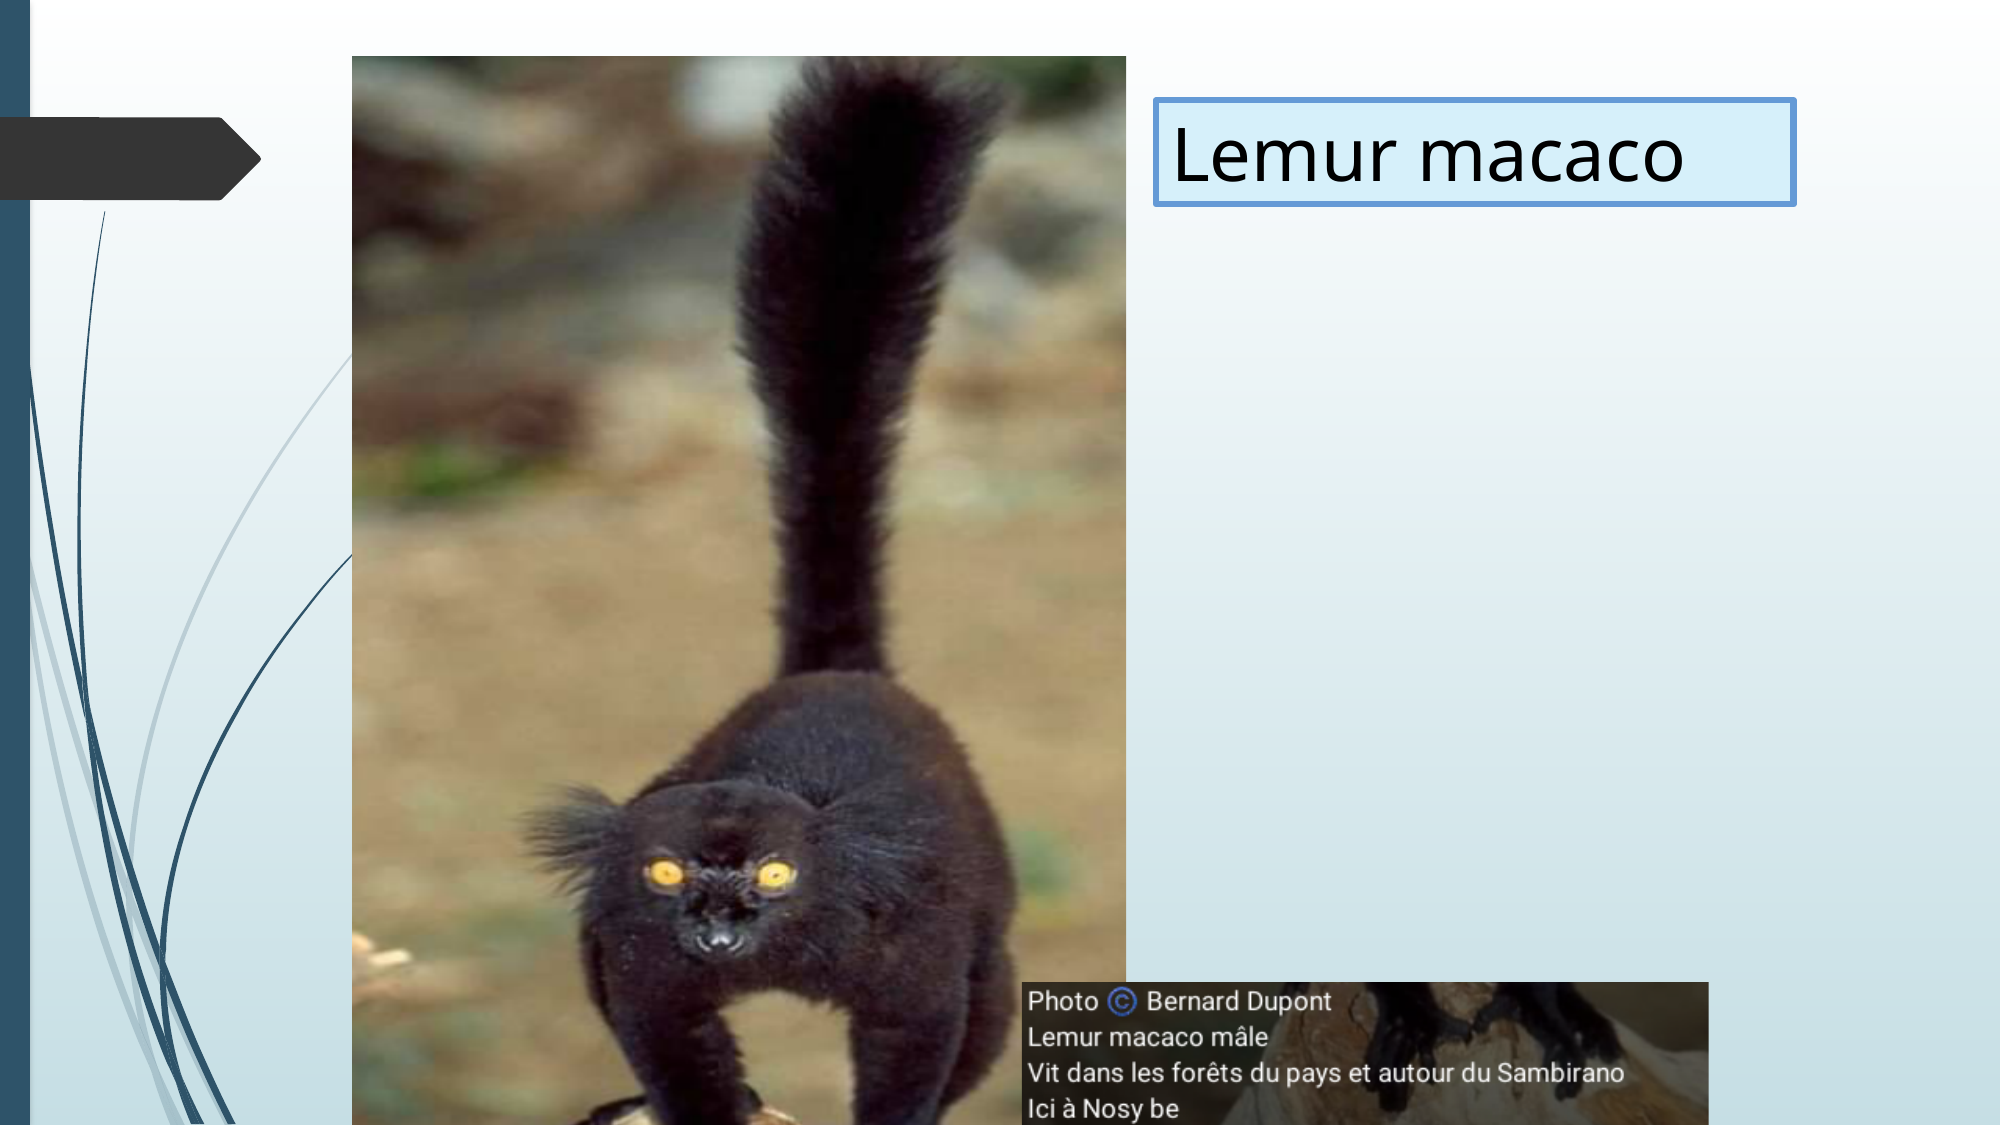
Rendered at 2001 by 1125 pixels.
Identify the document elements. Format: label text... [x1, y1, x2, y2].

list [351, 56, 1127, 1125]
picture [1021, 981, 1709, 1125]
title Lemur macaco [1156, 100, 1794, 205]
